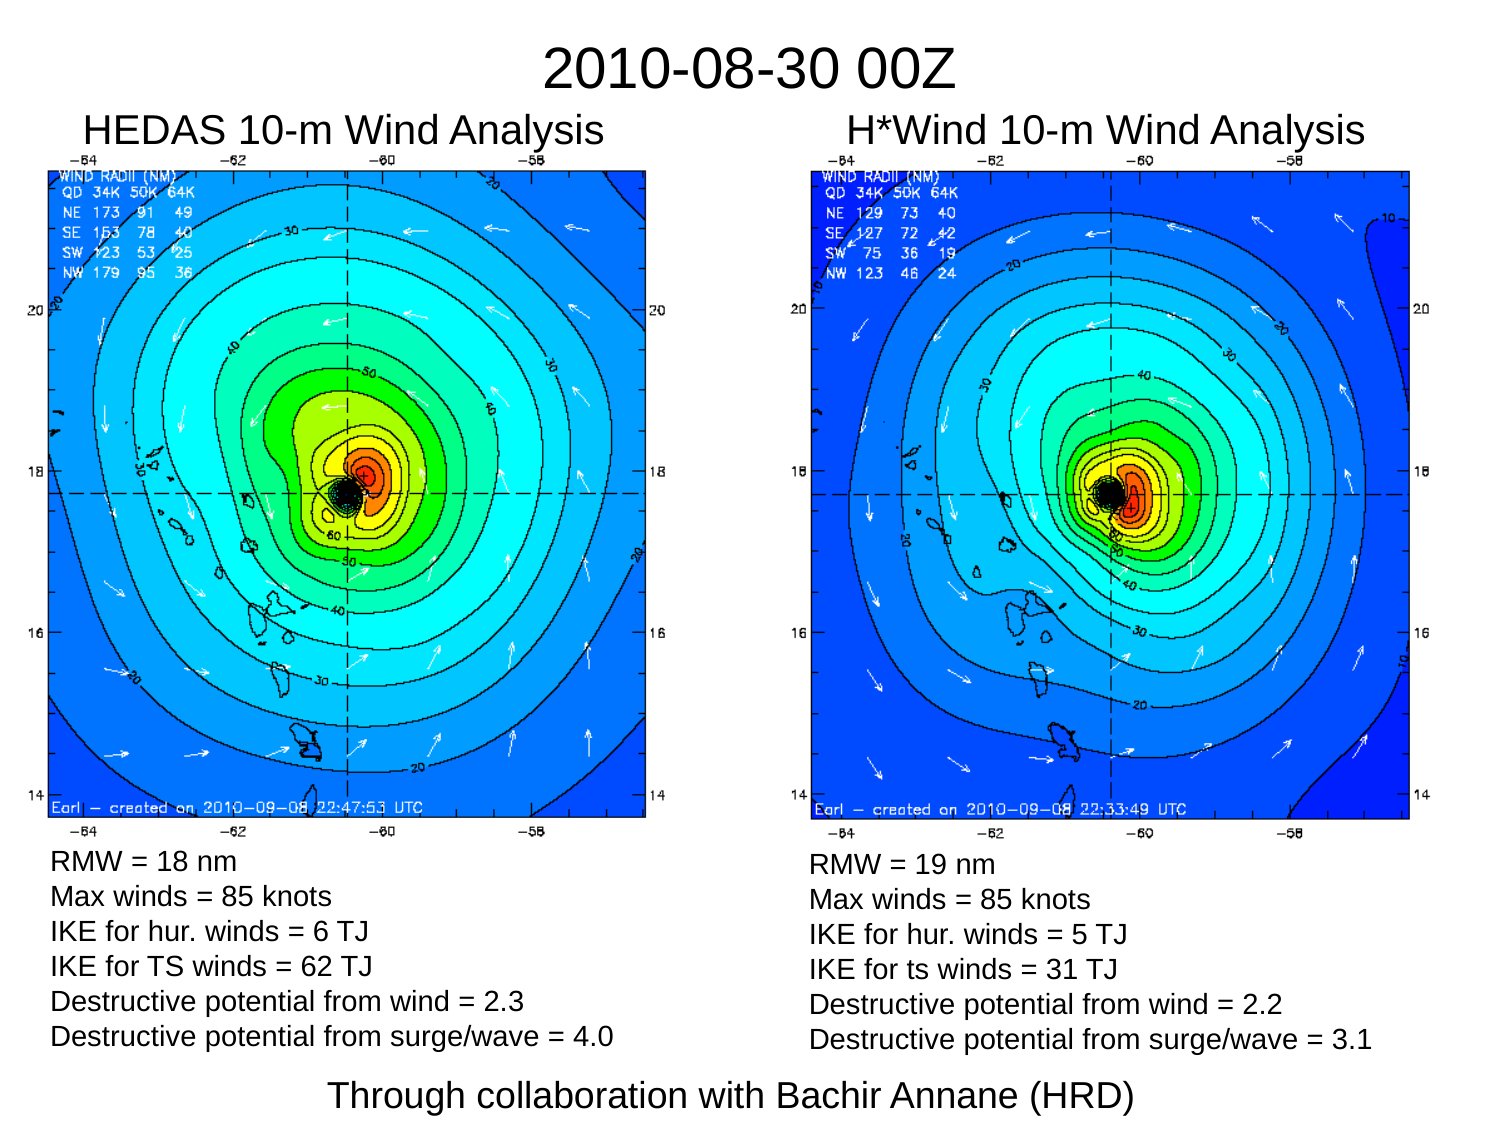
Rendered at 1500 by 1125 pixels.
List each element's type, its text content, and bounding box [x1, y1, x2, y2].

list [0, 0, 740, 949]
text_box Through collaboration with Bachir Annane (HRD) [287, 1062, 1175, 1125]
text_box RMW = 19 nm Max winds = 85 knots IKE for hur. winds = 5 TJ IKE for ts winds = 31 TJ Destructive potential from wind = 2.2 Destructive potential from surge/wave = 3.1 [793, 958, 1397, 1063]
text_box RMW = 18 nm Max winds = 85 knots IKE for hur. winds = 6 TJ IKE for TS winds = 62 TJ Destructive potential from wind = 2.3 Destructive potential from surge/wave = 4.0 [35, 956, 638, 1060]
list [743, 0, 1500, 950]
